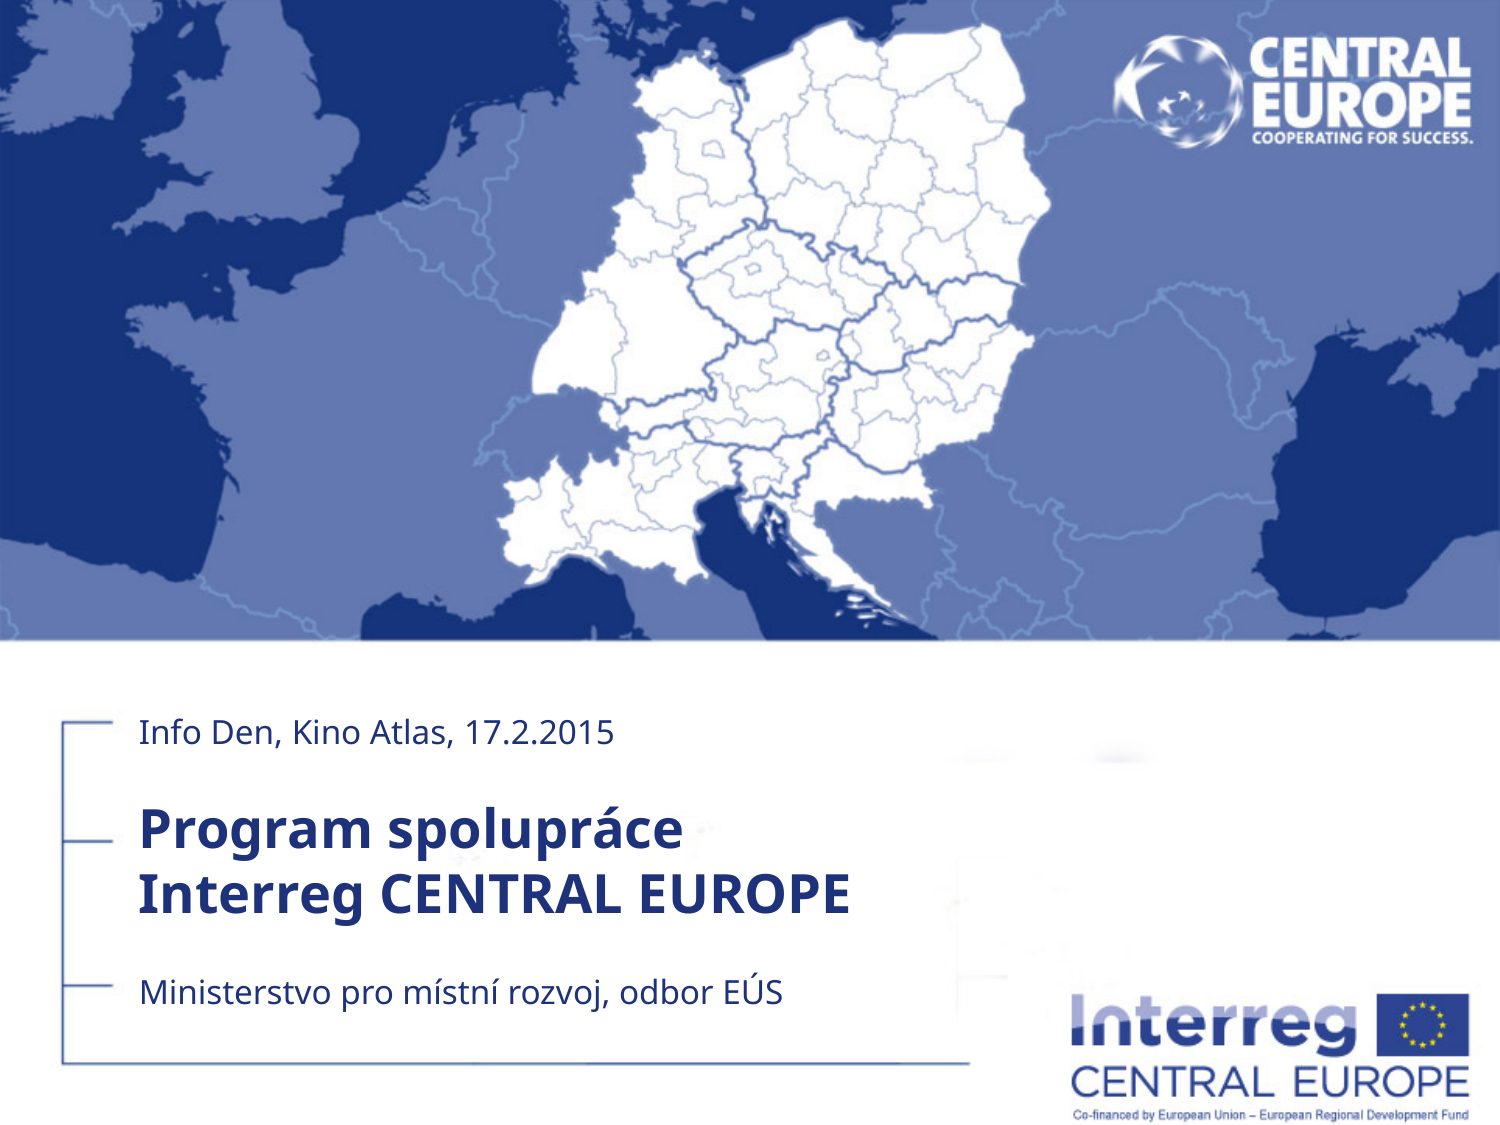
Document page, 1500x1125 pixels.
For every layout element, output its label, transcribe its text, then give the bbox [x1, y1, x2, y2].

text_box Program spolupráce Interreg CENTRAL EUROPE [123, 786, 1457, 932]
text_box Ministerstvo pro místní rozvoj, odbor EÚS [123, 964, 1299, 1019]
text_box Info Den, Kino Atlas, 17.2.2015 [123, 704, 1329, 759]
picture [0, 0, 1500, 1125]
